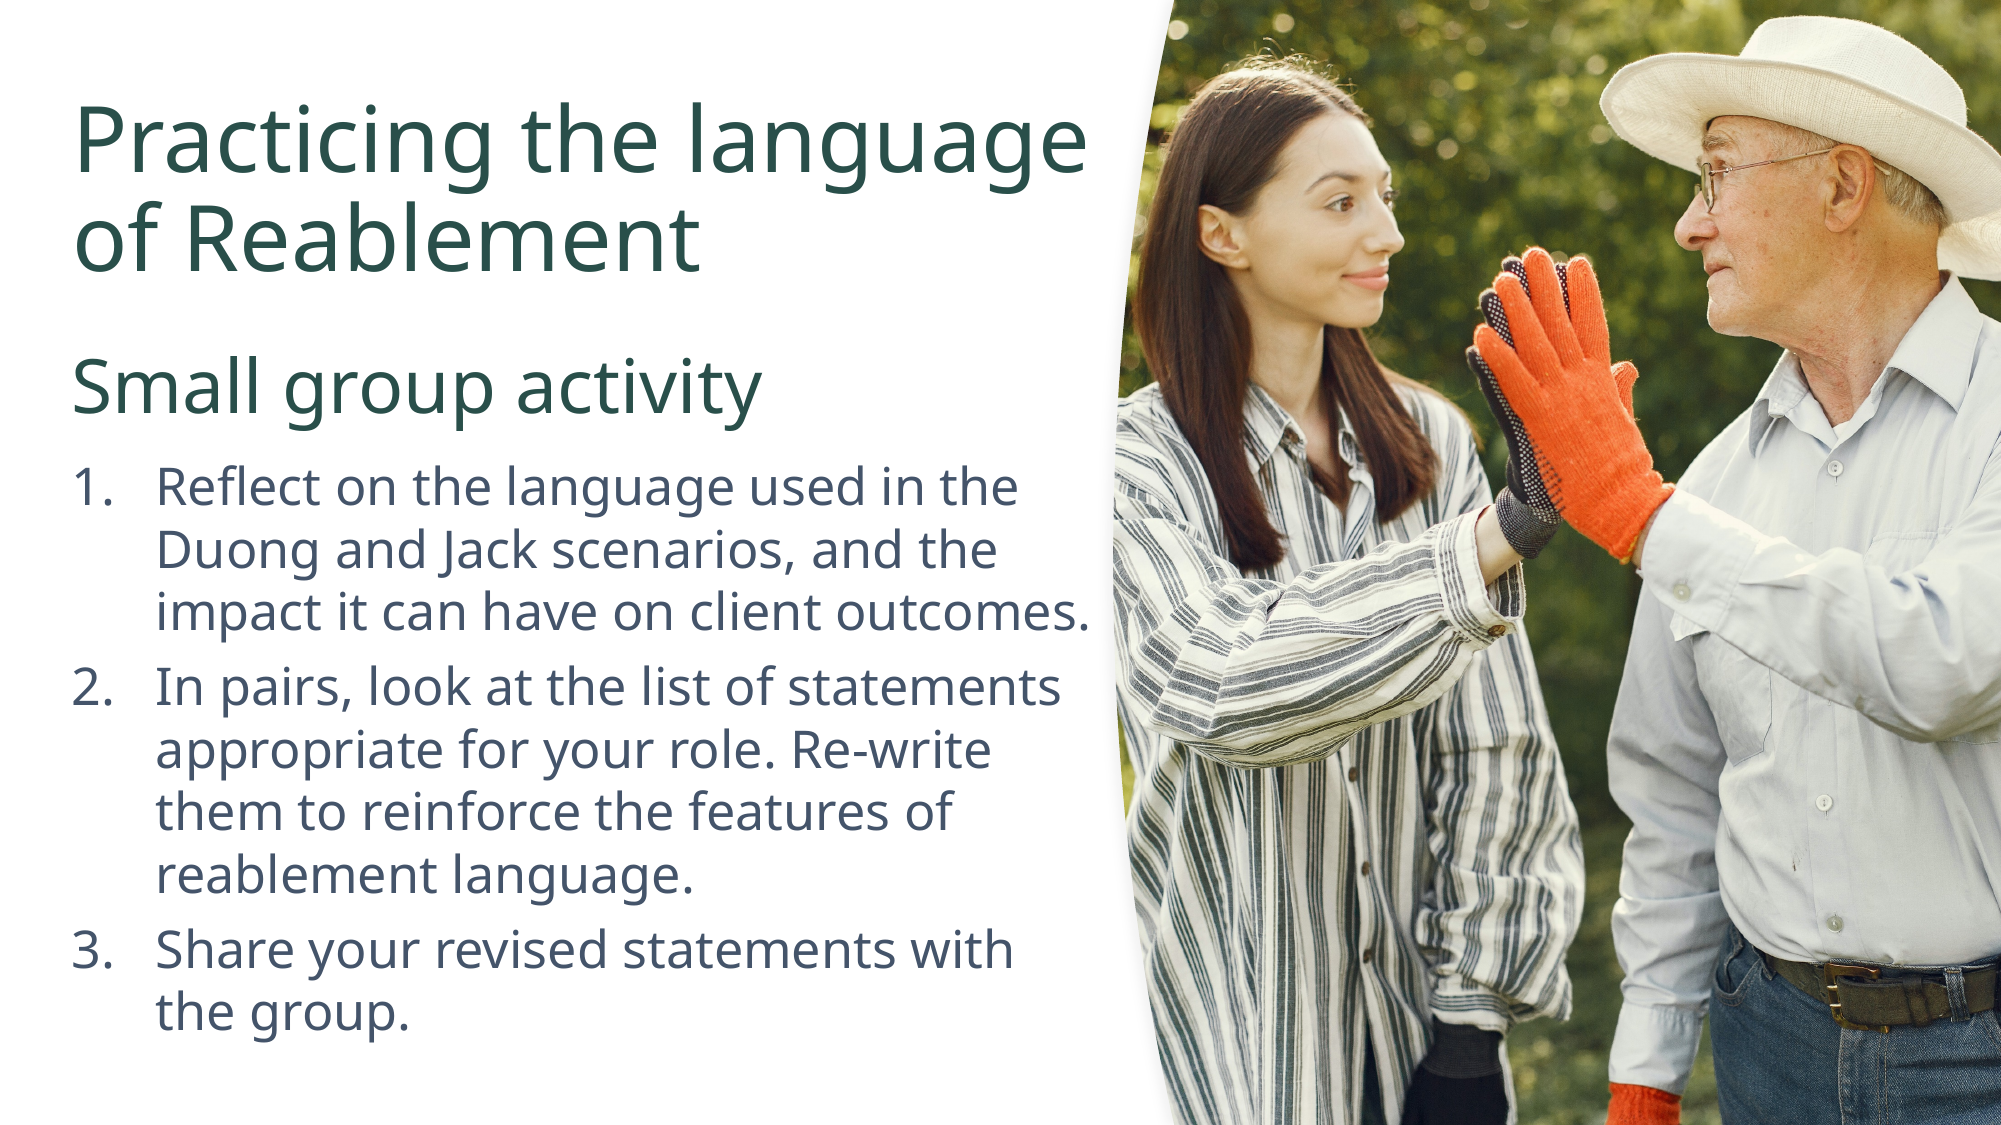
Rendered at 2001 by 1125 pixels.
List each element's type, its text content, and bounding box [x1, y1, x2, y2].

title Practicing the language of Reablement [57, 27, 1113, 332]
text_box Small group activity Reflect on the language used in the Duong and Jack scenarios, and the impact it can have on client outcomes. In pairs, look at the list of statements appropriate for your role. Re-write them to reinforce the features of reablement language. Share your revised statements with the group. [38, 332, 1113, 837]
picture [1113, 0, 2001, 1125]
